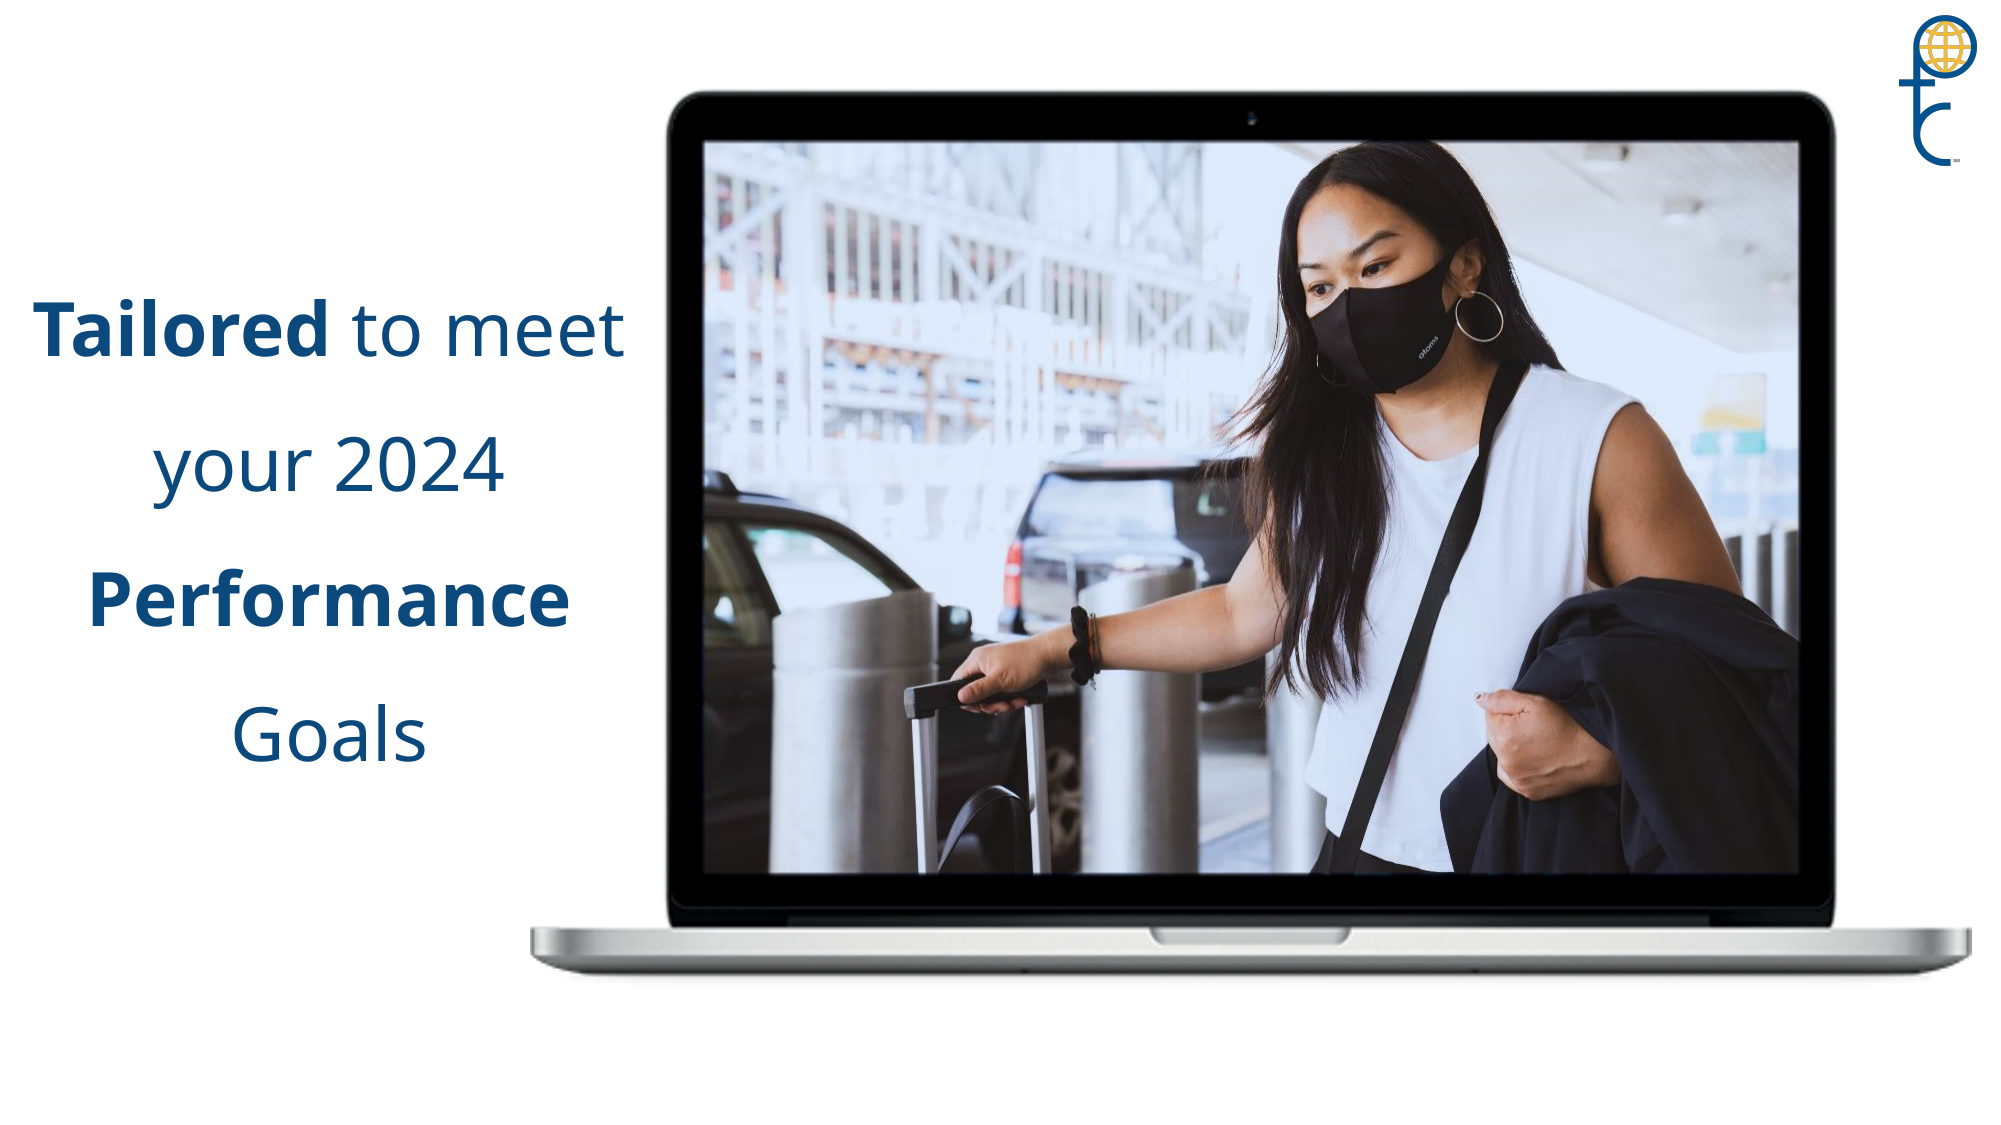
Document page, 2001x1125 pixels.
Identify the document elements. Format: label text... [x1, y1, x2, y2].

text_box Tailored to meet your 2024 Performance Goals [0, 228, 529, 784]
picture [529, 15, 1977, 987]
